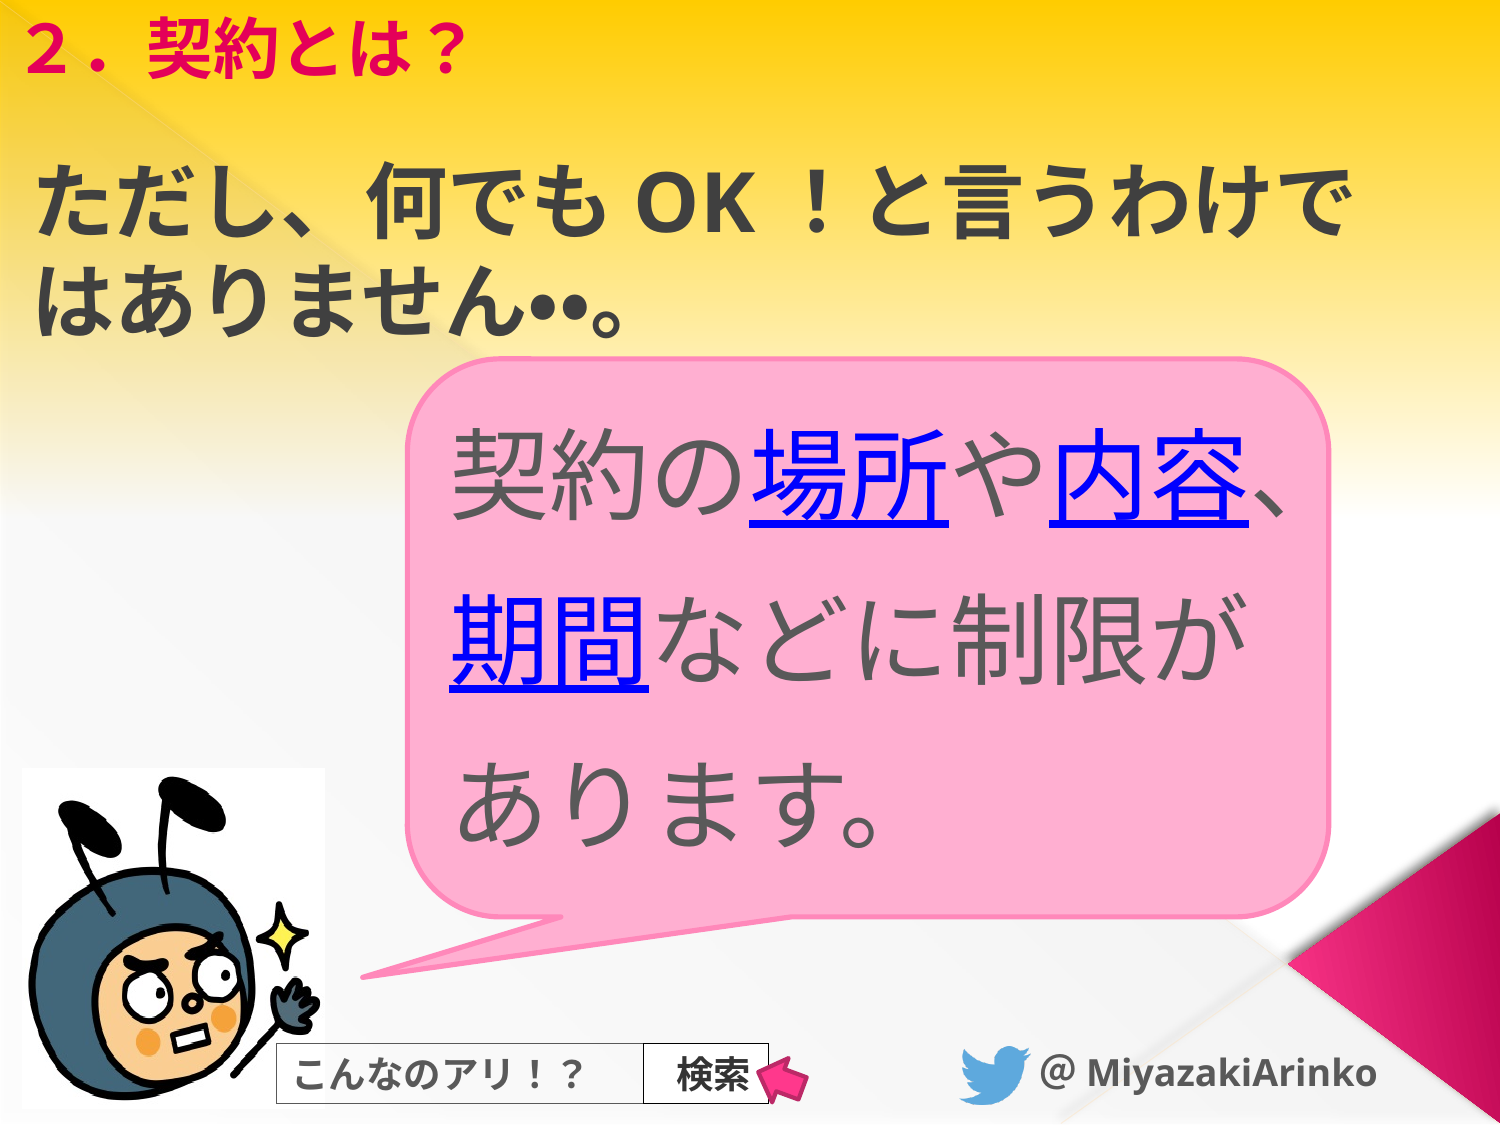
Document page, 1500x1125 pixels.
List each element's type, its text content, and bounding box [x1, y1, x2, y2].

text_box こんなのアリ！？ [328, 1043, 643, 1104]
text_box ただし、何でもOK！と言うわけではありません・・。 [16, 141, 1452, 357]
text_box [756, 1056, 809, 1105]
text_box 検索 [643, 1043, 769, 1104]
picture [22, 768, 325, 1110]
picture [959, 1046, 1031, 1105]
text_box ２．契約とは？ [0, 0, 1399, 95]
text_box 契約の場所や内容、 期間などに制限が あります。 [360, 356, 1331, 980]
text_box ＠MiyazakiArinko [1031, 1041, 1404, 1102]
